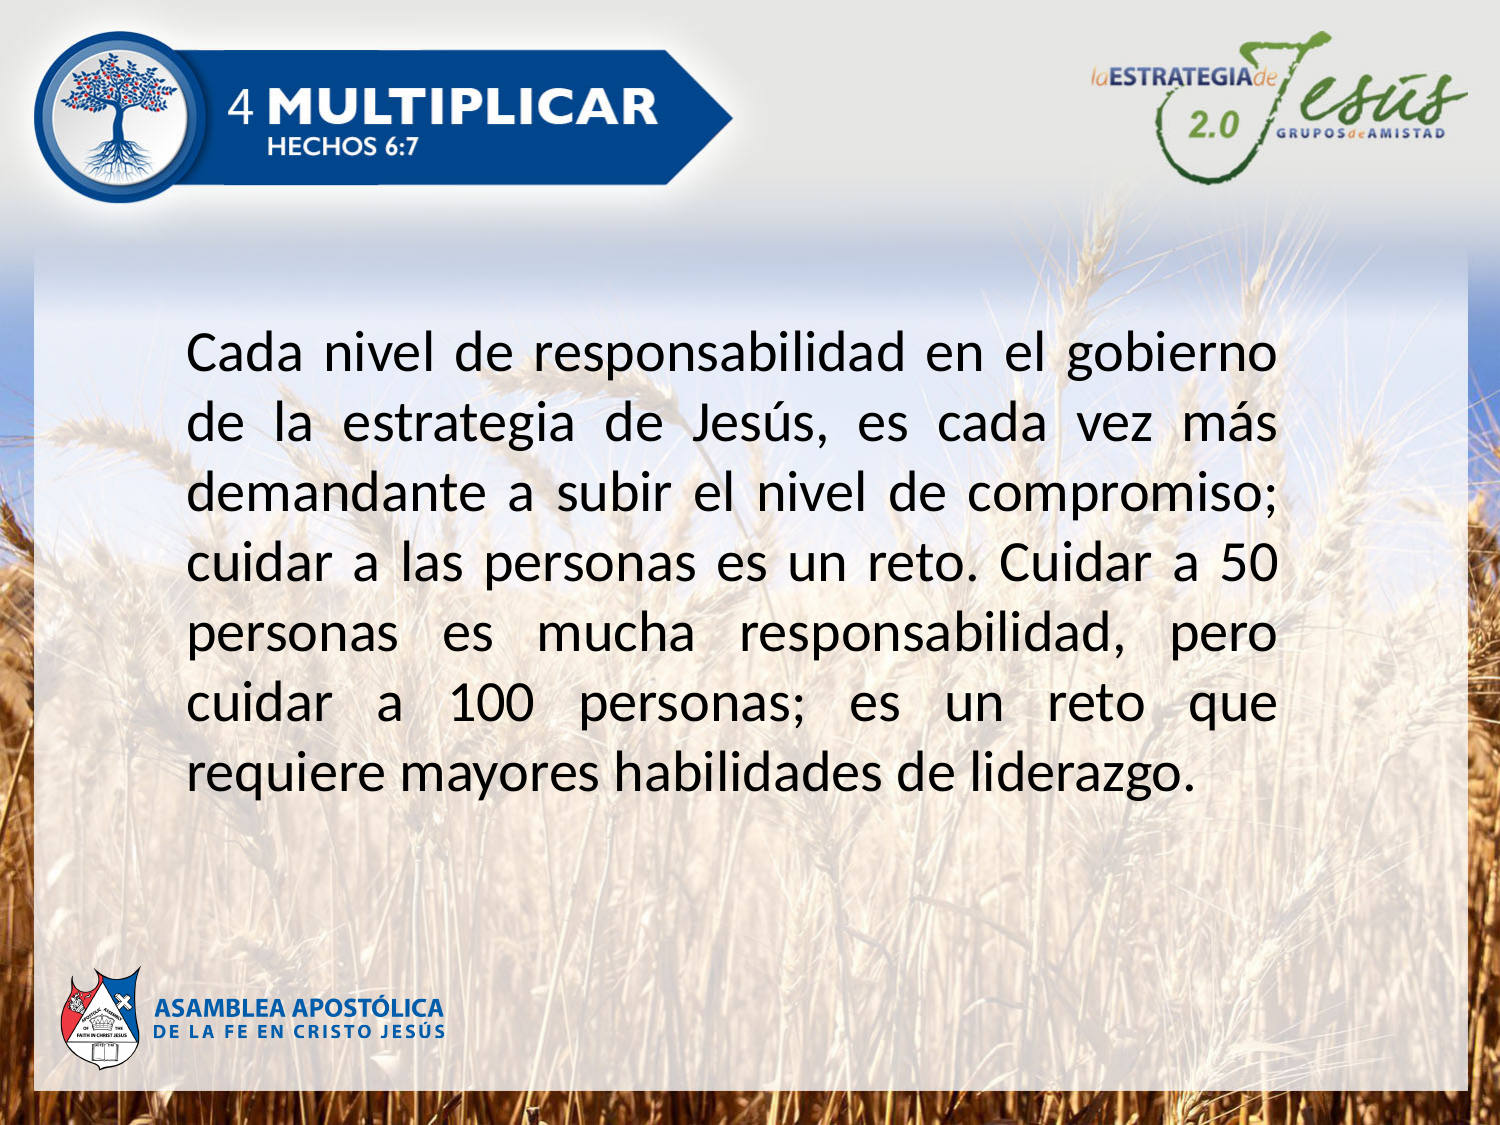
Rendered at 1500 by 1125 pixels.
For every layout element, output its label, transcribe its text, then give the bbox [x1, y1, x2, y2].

picture [0, 0, 1500, 1125]
text_box Cada nivel de responsabilidad en el gobierno de la estrategia de Jesús, es cada vez más demandante a subir el nivel de compromiso; cuidar a las personas es un reto. Cuidar a 50 personas es mucha responsabilidad, pero cuidar a 100 personas; es un reto que requiere mayores habilidades de liderazgo. [171, 305, 1294, 811]
